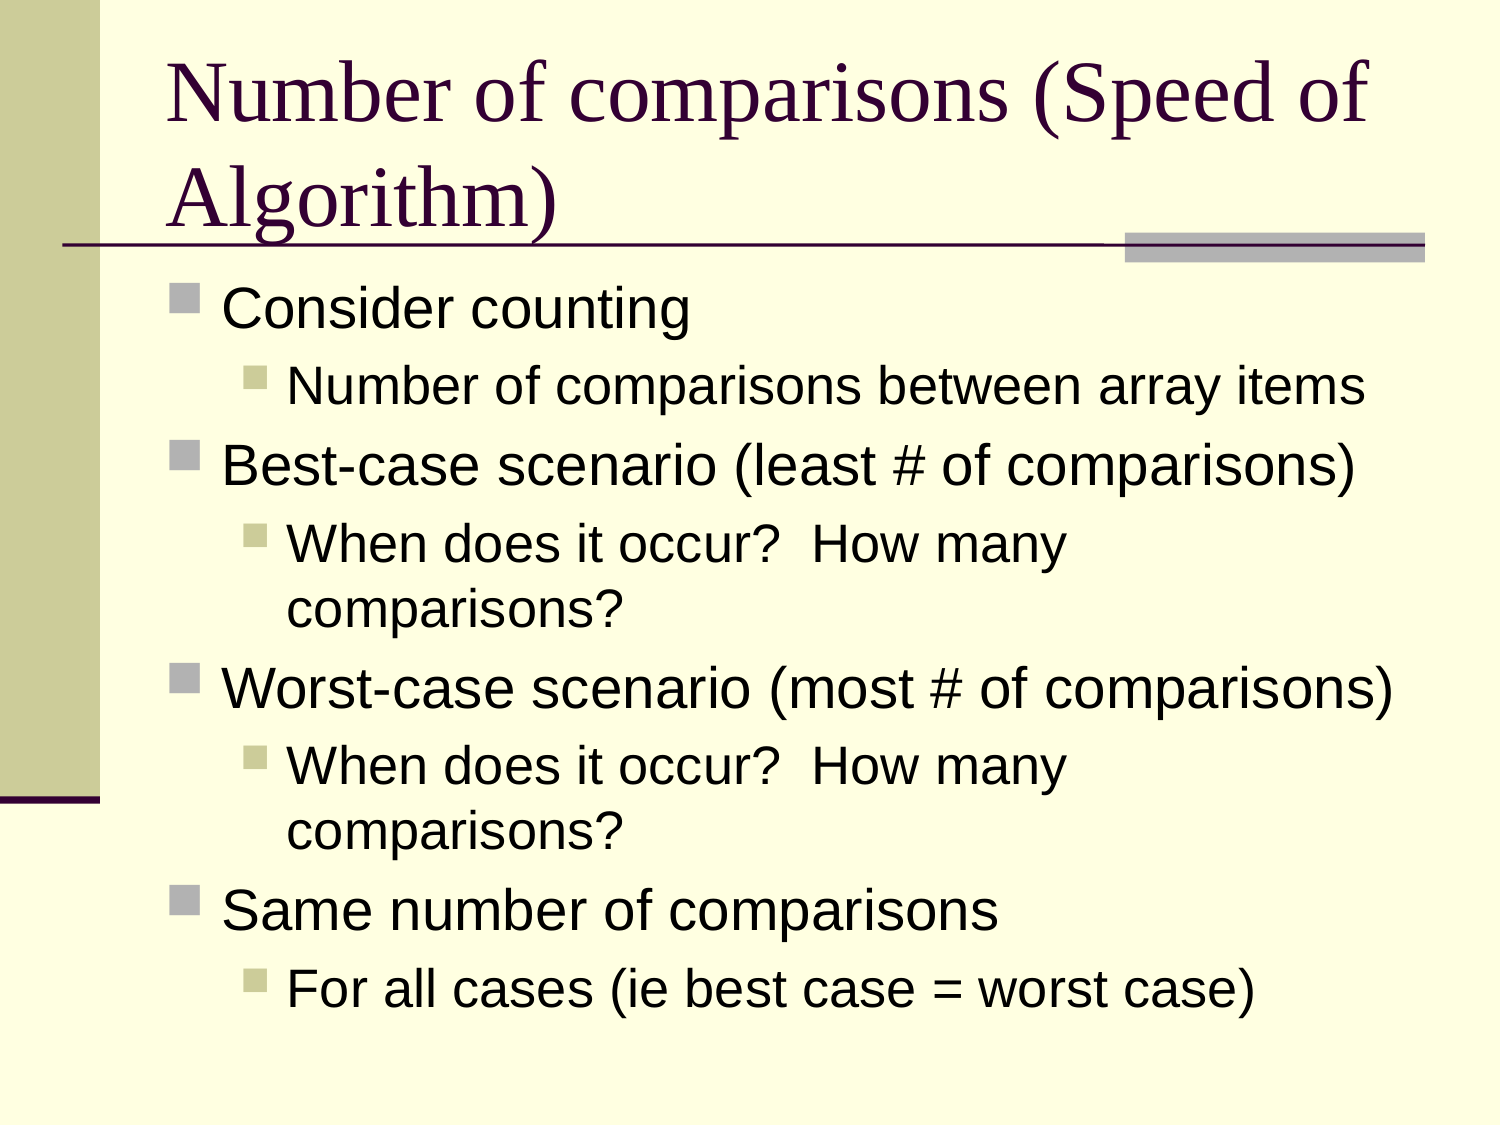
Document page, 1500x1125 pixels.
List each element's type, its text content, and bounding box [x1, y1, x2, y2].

list Consider counting Number of comparisons between array items Best-case scenario (least # of comparisons) When does it occur? How many comparisons? Worst-case scenario (most # of comparisons) When does it occur? How many comparisons? Same number of comparisons For all cases (ie best case = worst case) [150, 262, 1425, 1006]
title Number of comparisons (Speed of Algorithm) [150, 45, 1425, 234]
